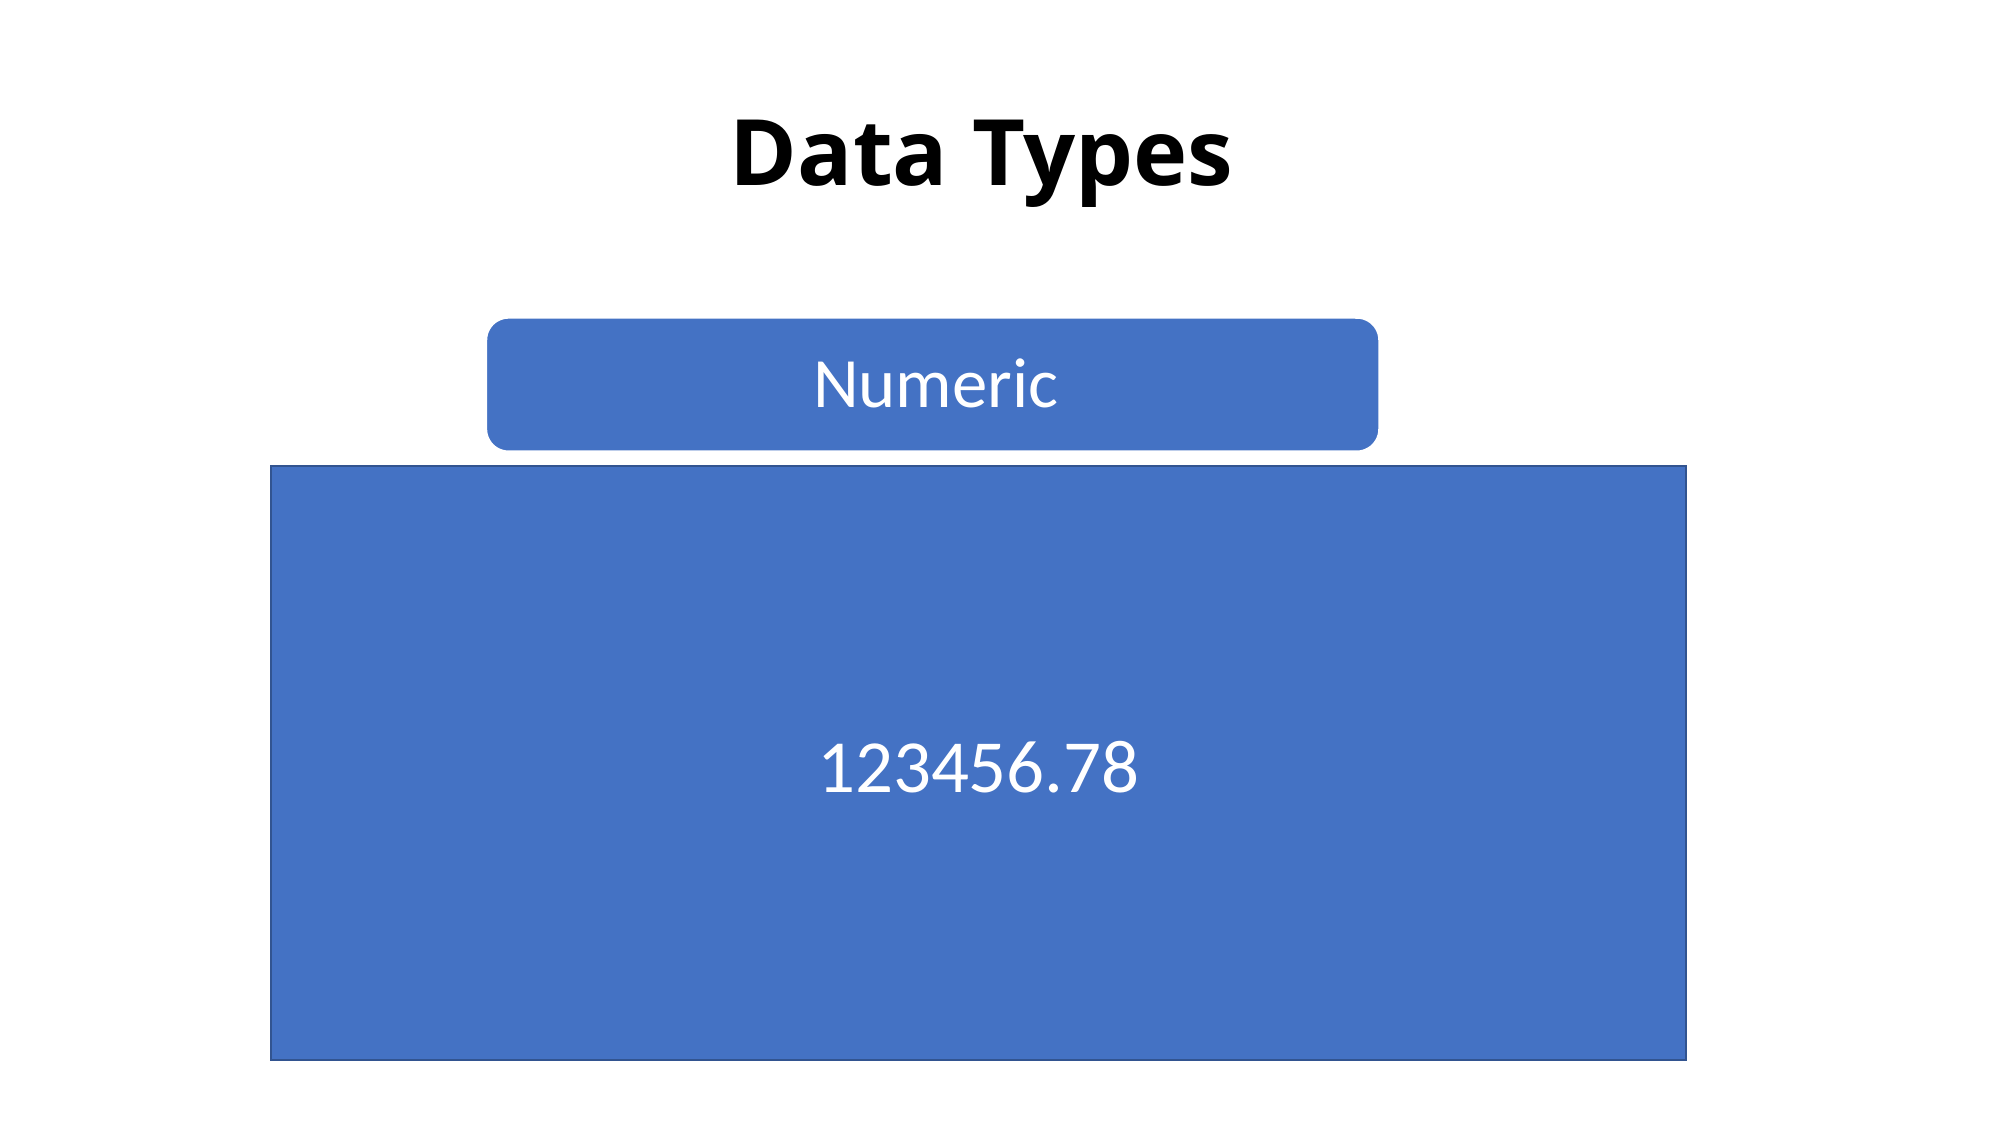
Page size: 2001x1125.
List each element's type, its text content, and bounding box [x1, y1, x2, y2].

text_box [486, 317, 1380, 1060]
text_box 123456.78 [270, 465, 1687, 1061]
list Data Types [714, 98, 2000, 813]
